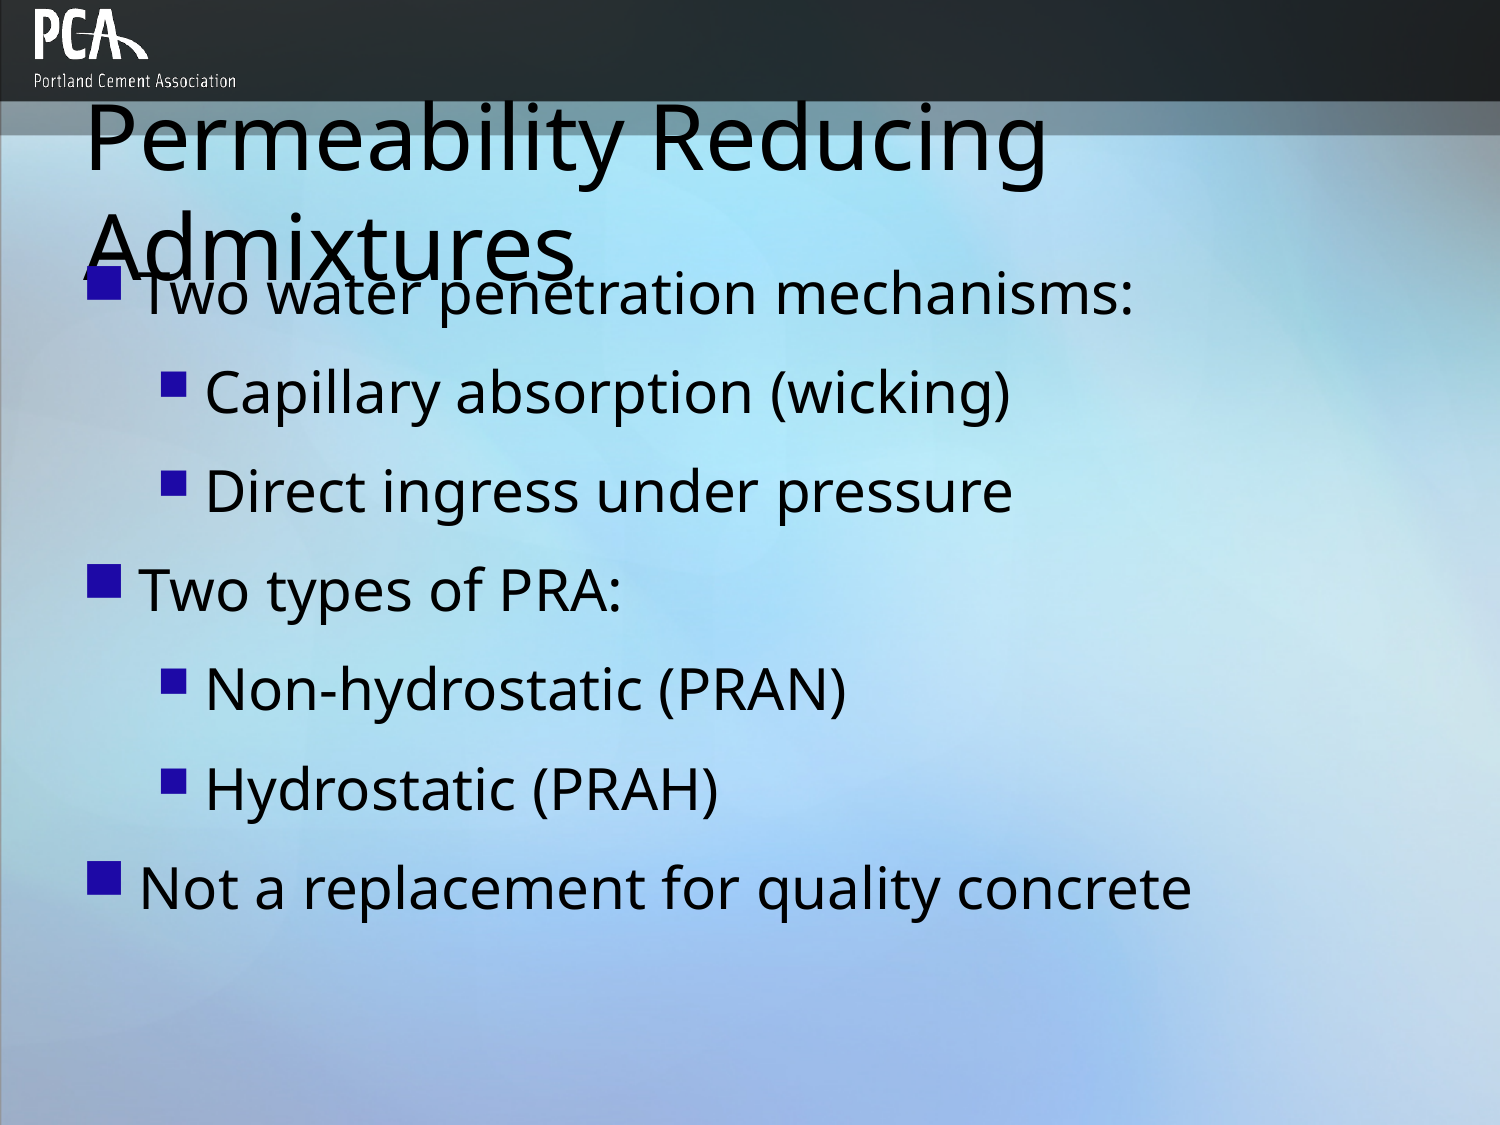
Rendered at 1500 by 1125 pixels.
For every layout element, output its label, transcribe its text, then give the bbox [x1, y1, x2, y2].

list Two water penetration mechanisms: Capillary absorption (wicking) Direct ingress under pressure Two types of PRA: Non-hydrostatic (PRAN) Hydrostatic (PRAH) Not a replacement for quality concrete [66, 248, 1343, 974]
picture [0, 0, 1500, 1125]
title Permeability Reducing Admixtures [68, 101, 1344, 277]
